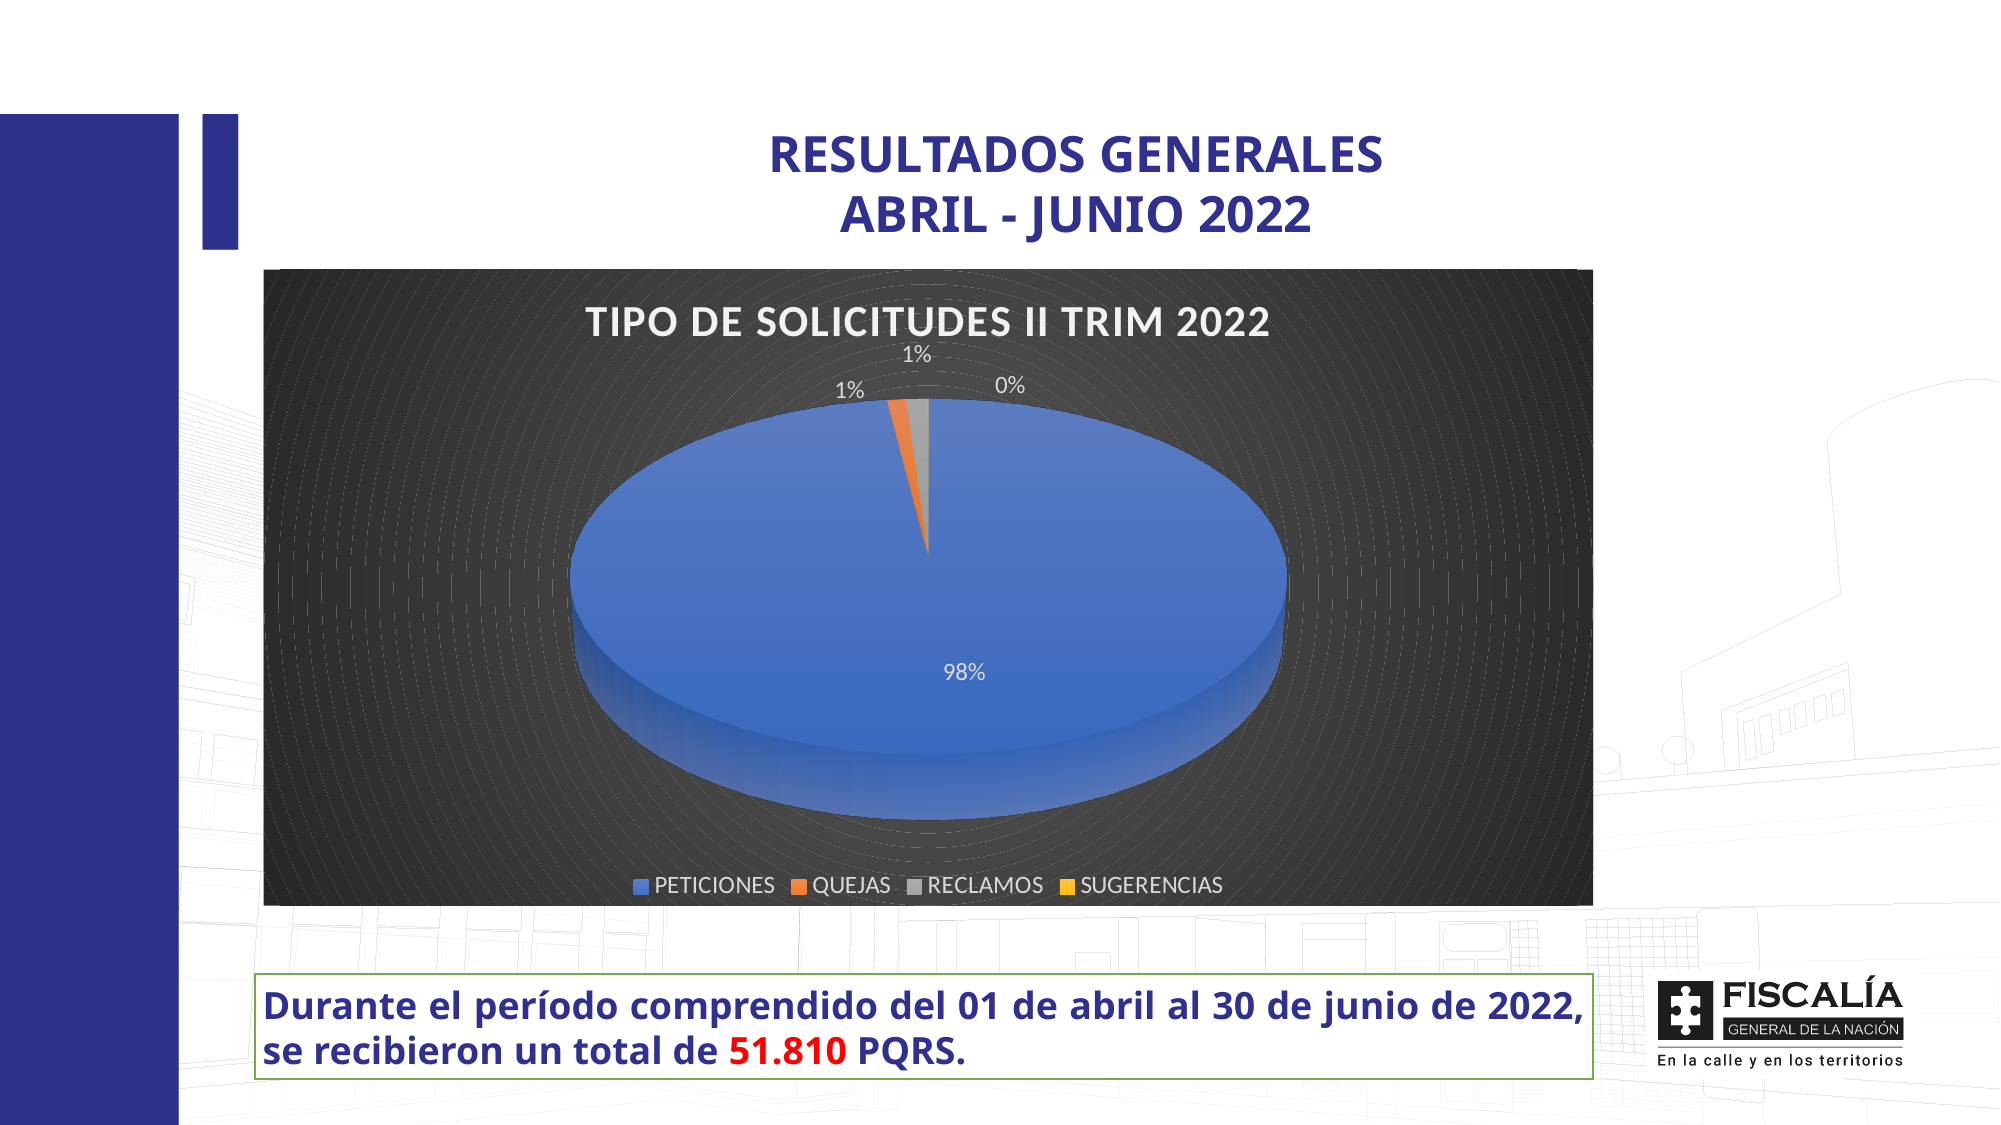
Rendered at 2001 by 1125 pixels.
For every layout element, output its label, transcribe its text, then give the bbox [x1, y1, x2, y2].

picture [0, 0, 2001, 1125]
text_box RESULTADOS GENERALES ABRIL - JUNIO 2022 [263, 115, 1889, 251]
text_box Durante el período comprendido del 01 de abril al 30 de junio de 2022, se recibieron un total de 51.810 PQRS. [254, 973, 1594, 1080]
chart [263, 269, 1594, 906]
